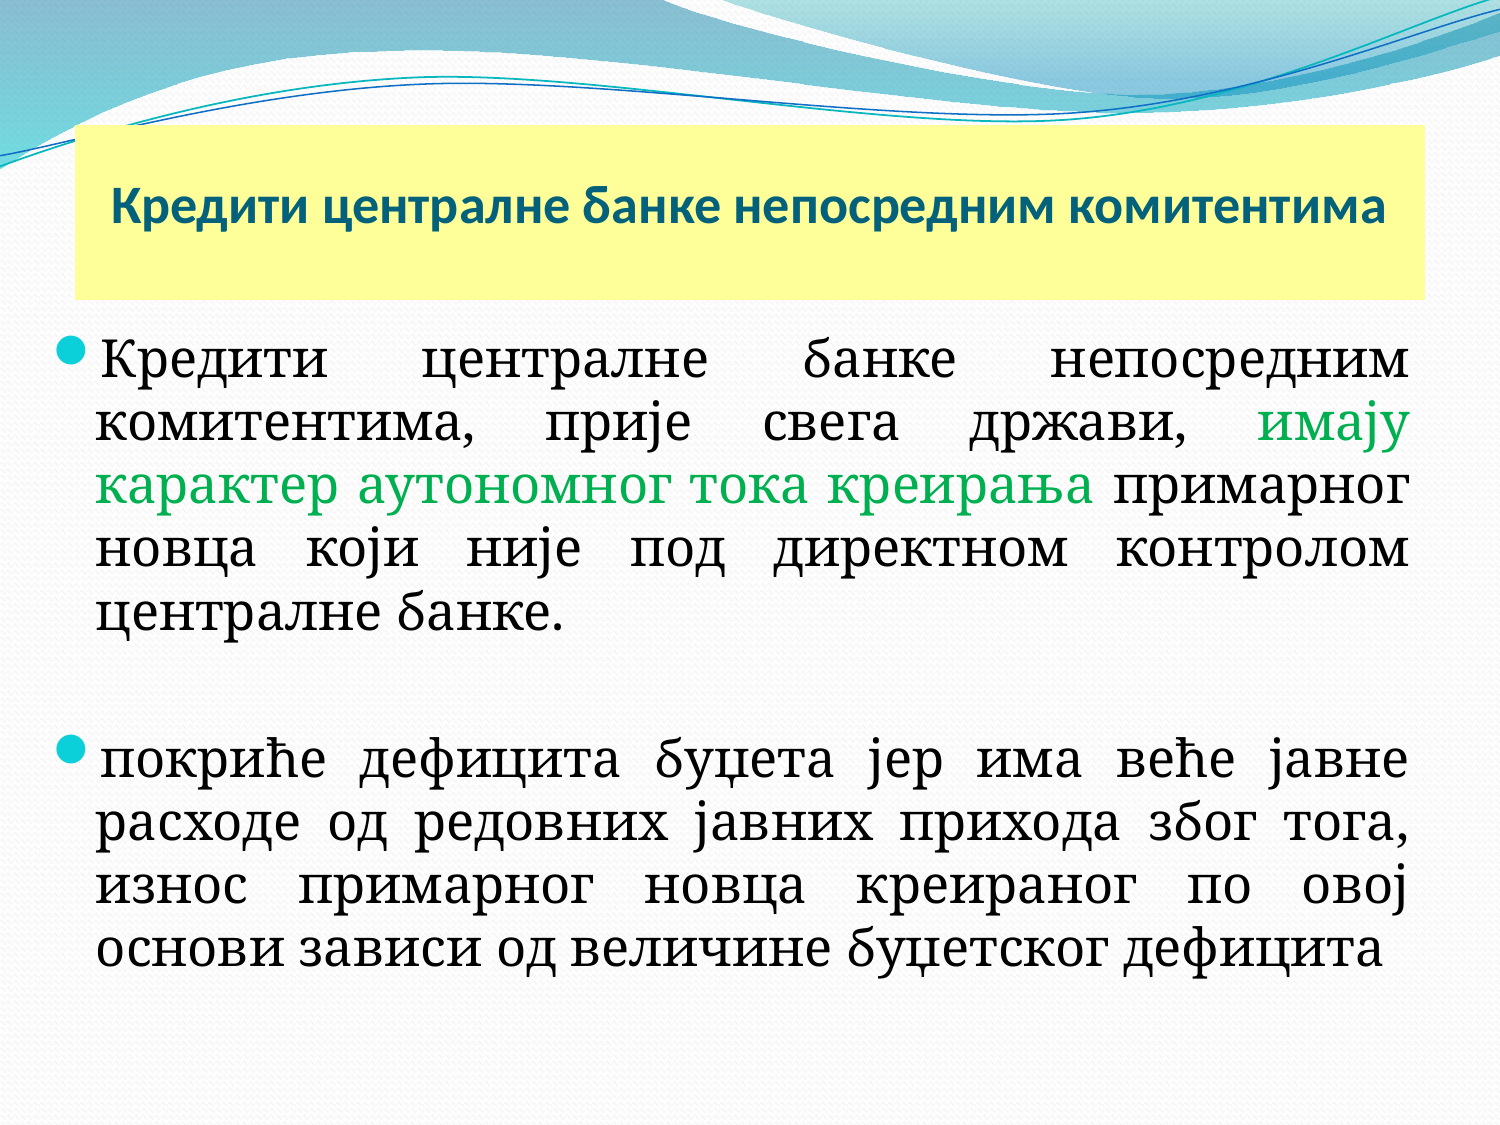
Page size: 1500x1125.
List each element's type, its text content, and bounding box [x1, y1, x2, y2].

title Кредити централне банке непосредним комитентима [75, 125, 1425, 300]
list Кредити централне банке непосредним комитентима, прије свега држави, имају карактер аутономног тока креирања примарног новца који није под директном контролом централне банке. покриће дефицита буџета јер има веће јавне расходе од редовних јавних прихода због тога, износ примарног новца креираног по овој основи зависи од величине буџетског дефицита [37, 317, 1425, 1038]
